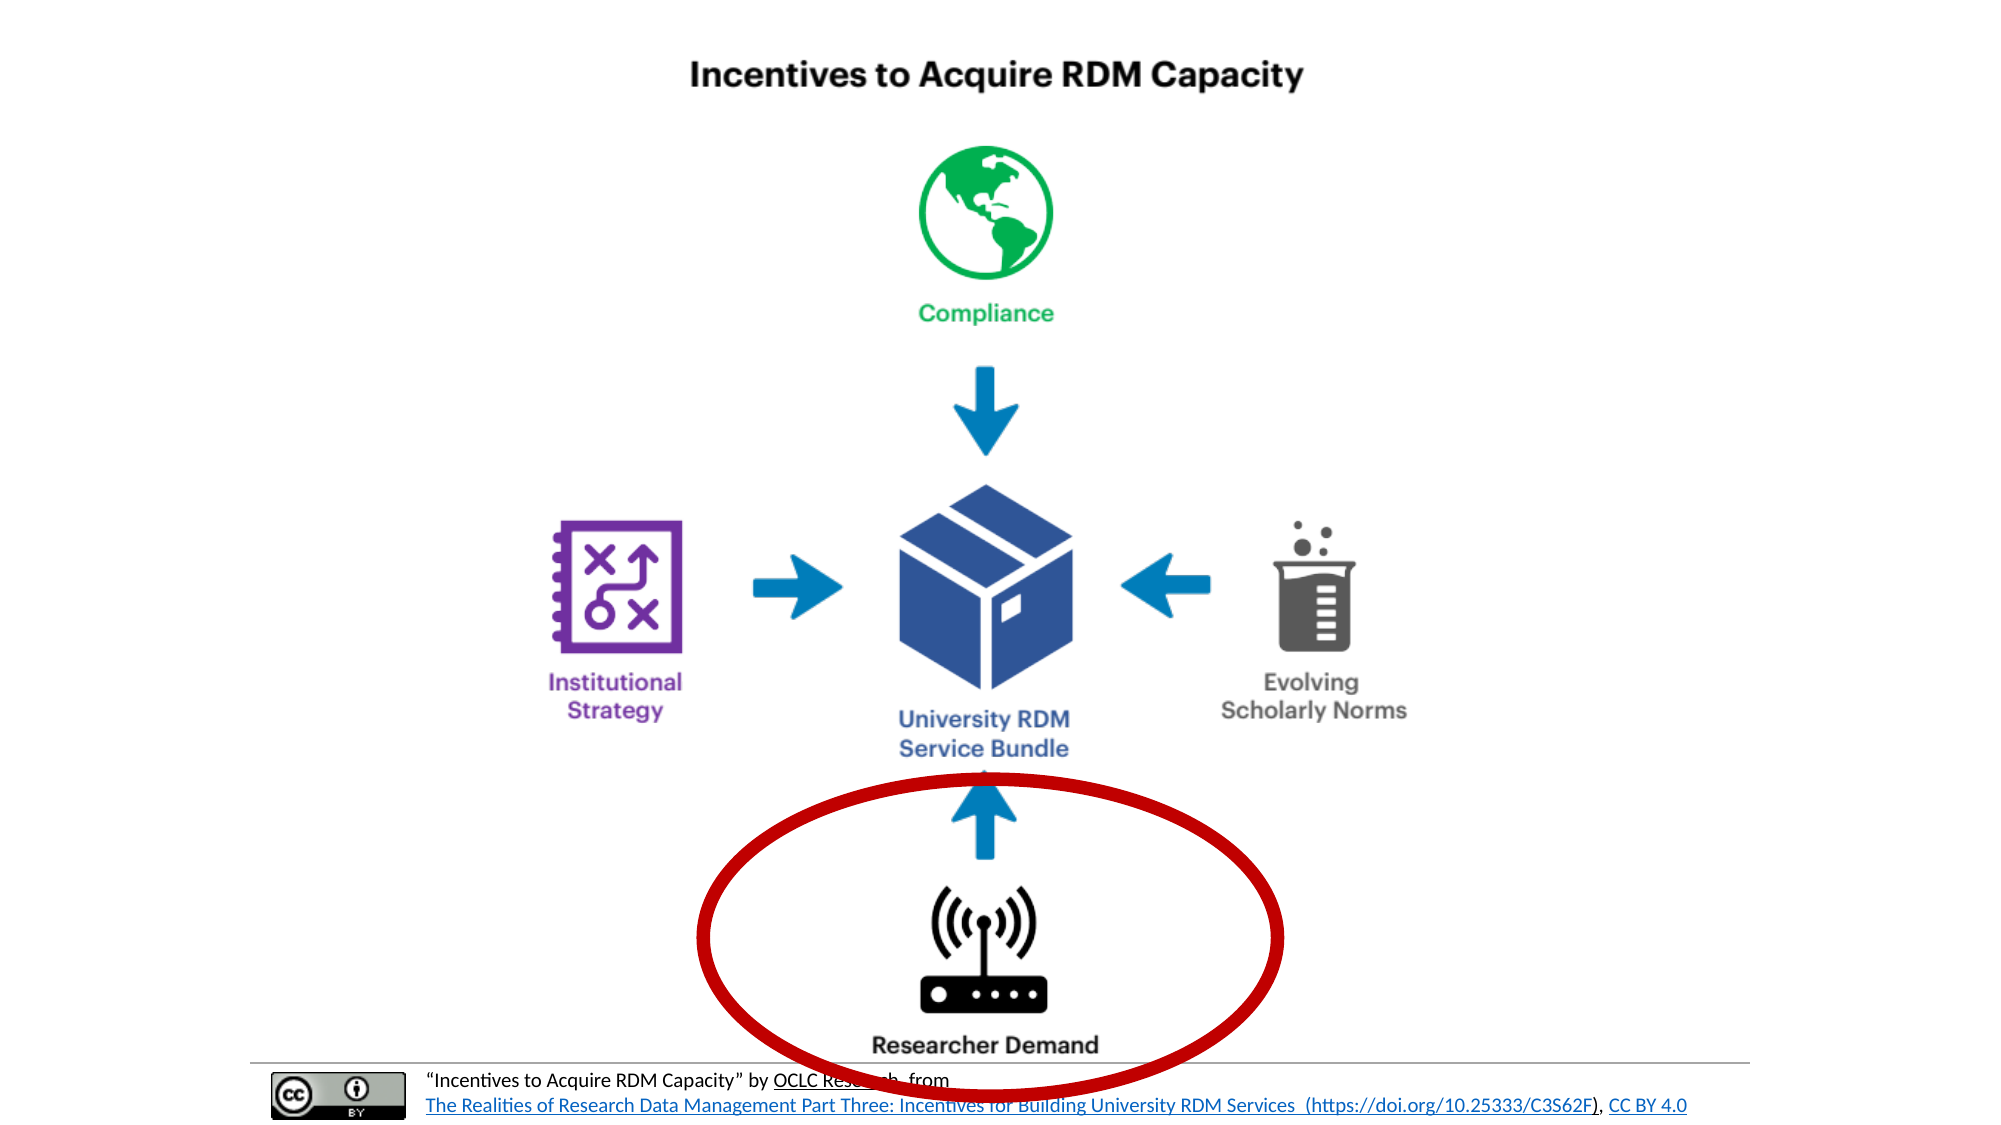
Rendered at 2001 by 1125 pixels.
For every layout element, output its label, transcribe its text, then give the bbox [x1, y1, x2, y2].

text_box [814, 1064, 1167, 1098]
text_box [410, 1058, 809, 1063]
picture [536, 50, 1416, 1059]
text_box [803, 1059, 1178, 1063]
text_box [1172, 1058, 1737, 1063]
text_box “Incentives to Acquire RDM Capacity” by OCLC Research, from The Realities of Research Data Management Part Three: Incentives for Building University RDM Services (https://doi.org/10.25333/C3S62F), CC BY 4.0 [410, 1064, 1737, 1125]
picture [271, 1072, 406, 1120]
